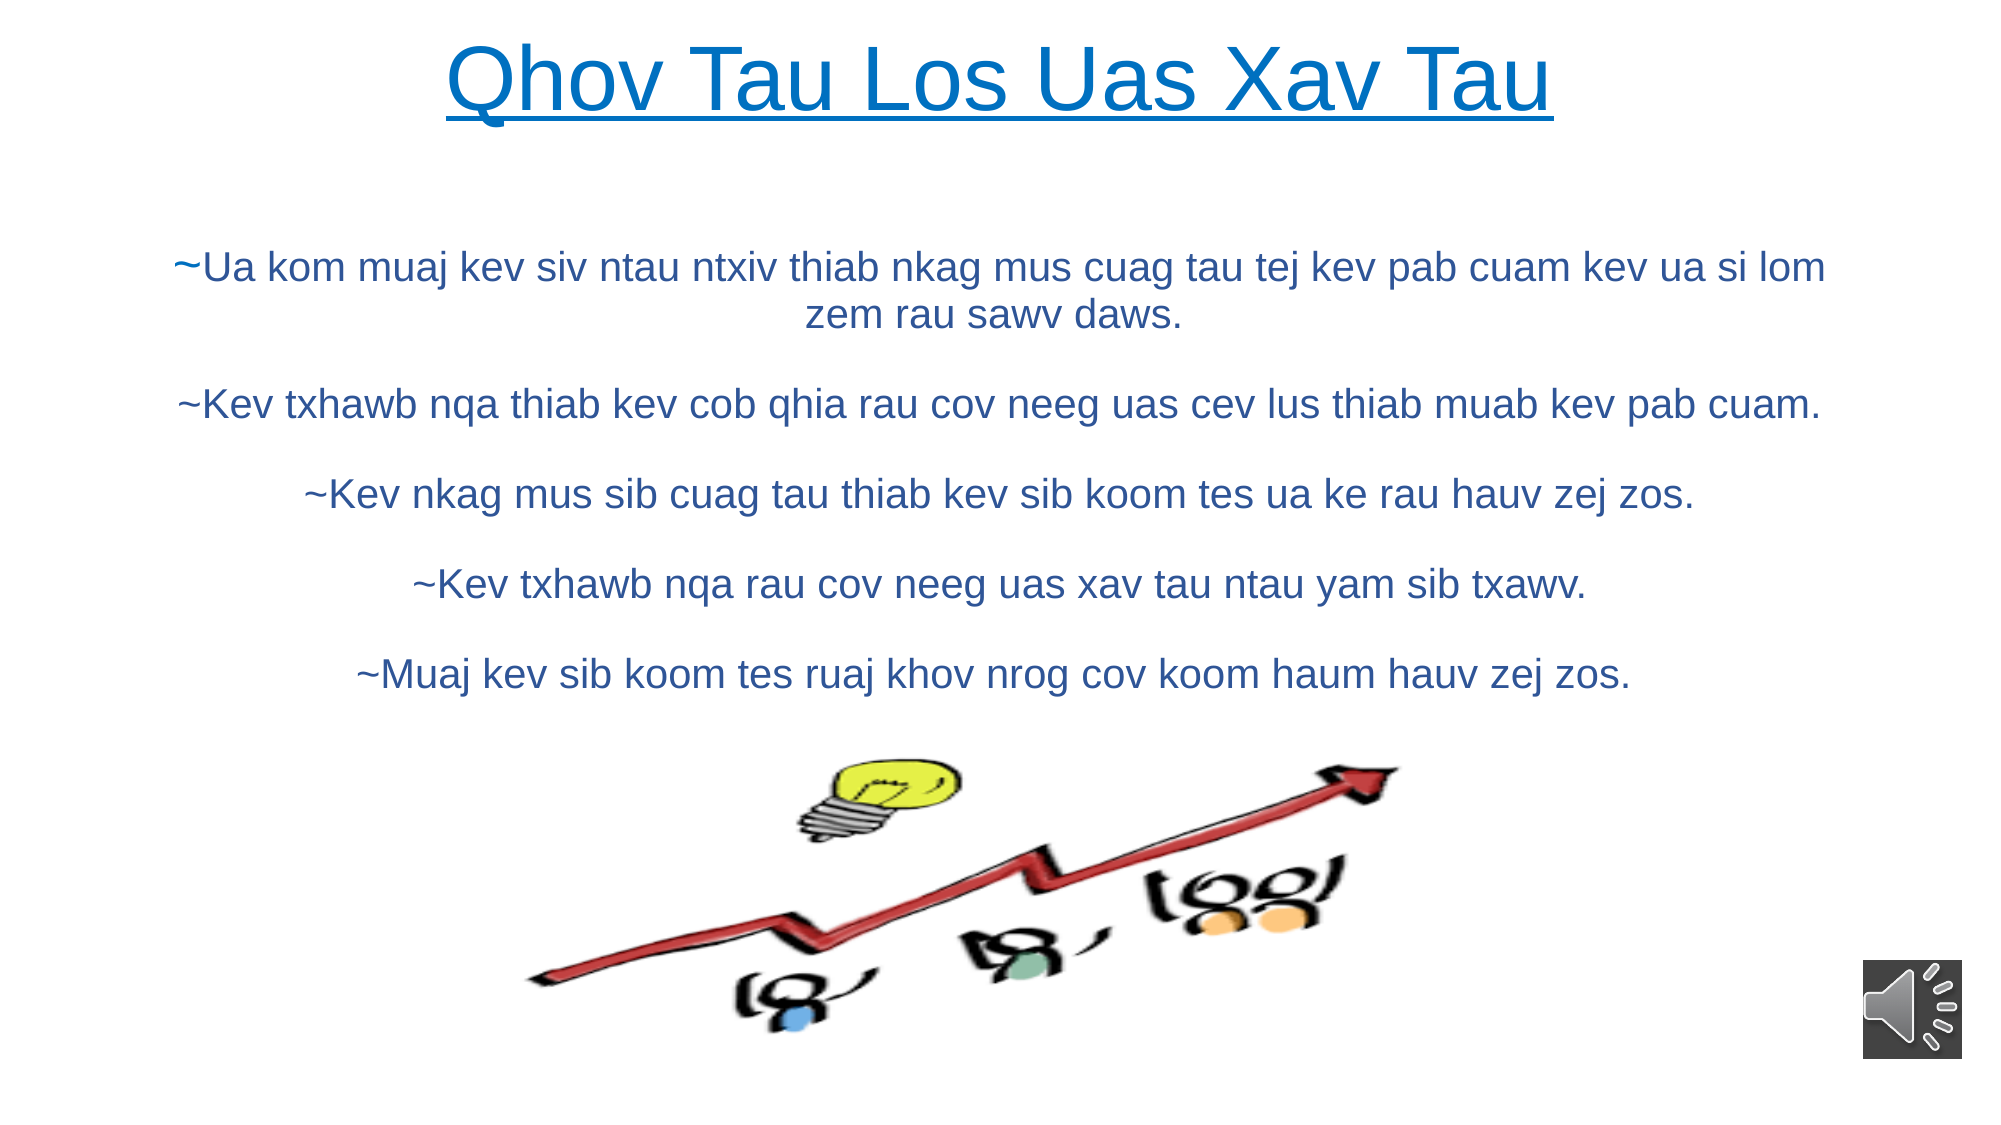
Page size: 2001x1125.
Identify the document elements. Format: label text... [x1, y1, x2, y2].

picture [1862, 959, 1963, 1060]
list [473, 743, 1449, 1050]
title Qhov Tau Los Uas Xav Tau ~Ua kom muaj kev siv ntau ntxiv thiab nkag mus cuag tau tej kev pab cuam kev ua si lom zem rau sawv daws. ~Kev txhawb nqa thiab kev cob qhia rau cov neeg uas cev lus thiab muab kev pab cuam. ~Kev nkag mus sib cuag tau thiab kev sib koom tes ua ke rau hauv zej zos. ~Kev txhawb nqa rau cov neeg uas xav tau ntau yam sib txawv. ~Muaj kev sib koom tes ruaj khov nrog cov koom haum hauv zej zos. [137, 231, 1863, 346]
